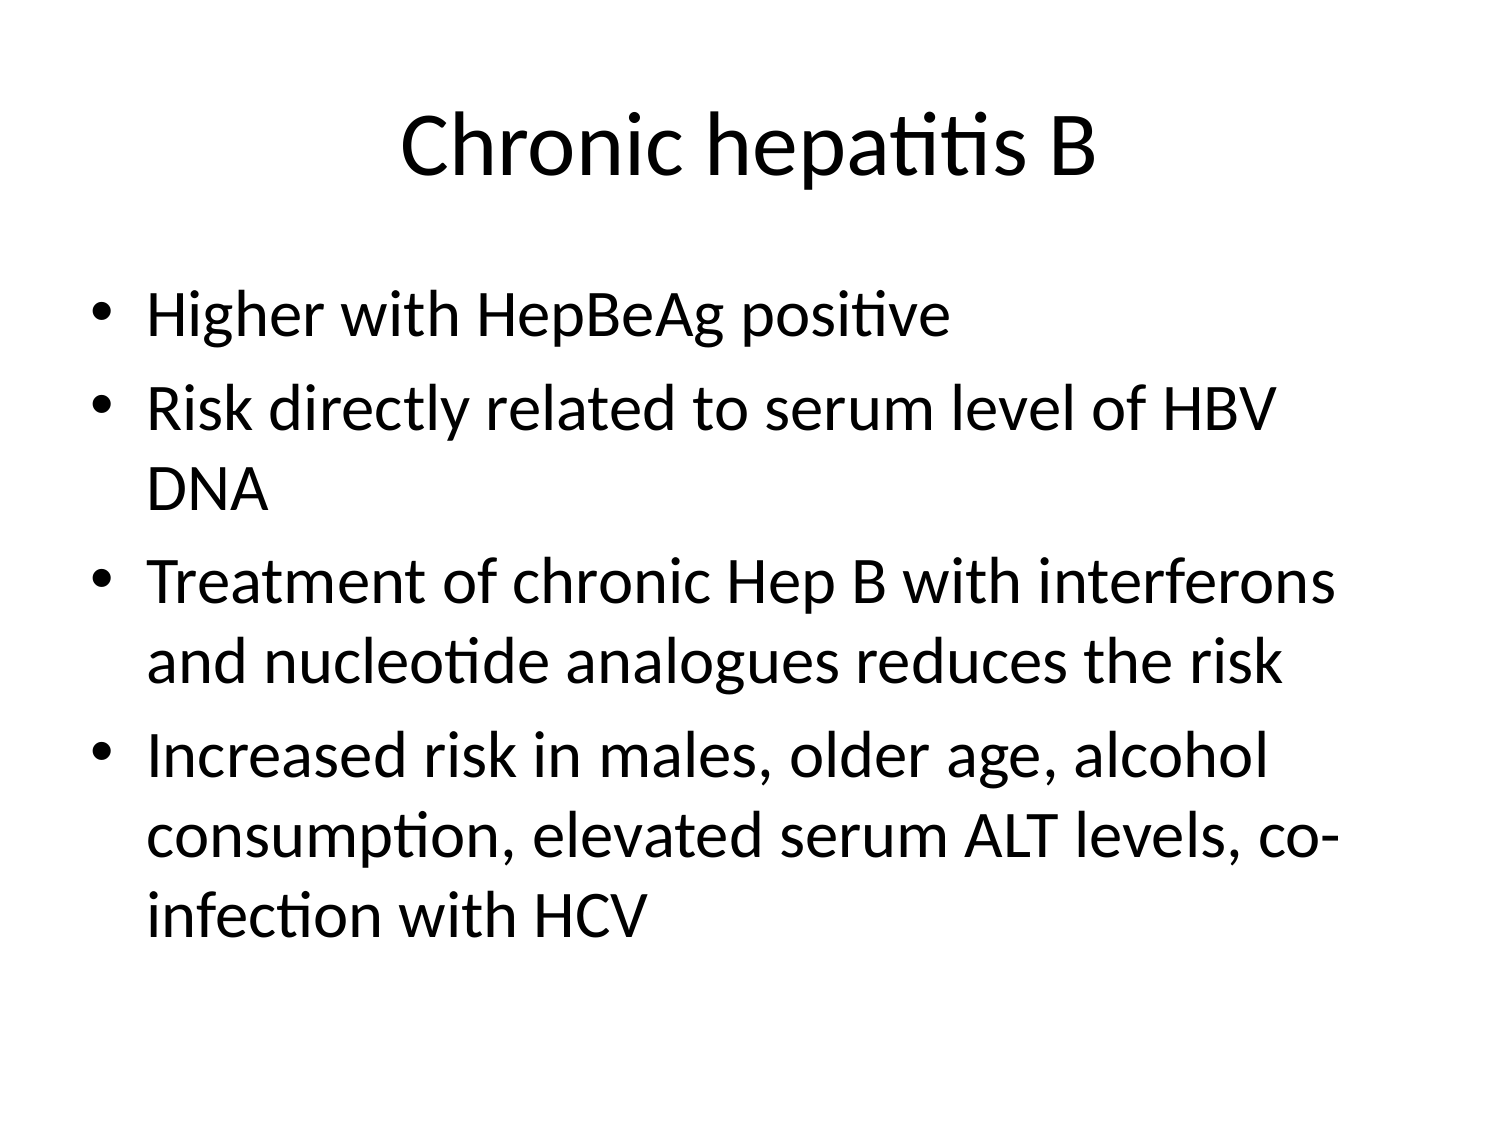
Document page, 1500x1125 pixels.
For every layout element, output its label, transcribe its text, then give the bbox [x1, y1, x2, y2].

list Higher with HepBeAg positive Risk directly related to serum level of HBV DNA Treatment of chronic Hep B with interferons and nucleotide analogues reduces the risk Increased risk in males, older age, alcohol consumption, elevated serum ALT levels, co-infection with HCV [75, 262, 1425, 1005]
title Chronic hepatitis B [75, 45, 1425, 233]
